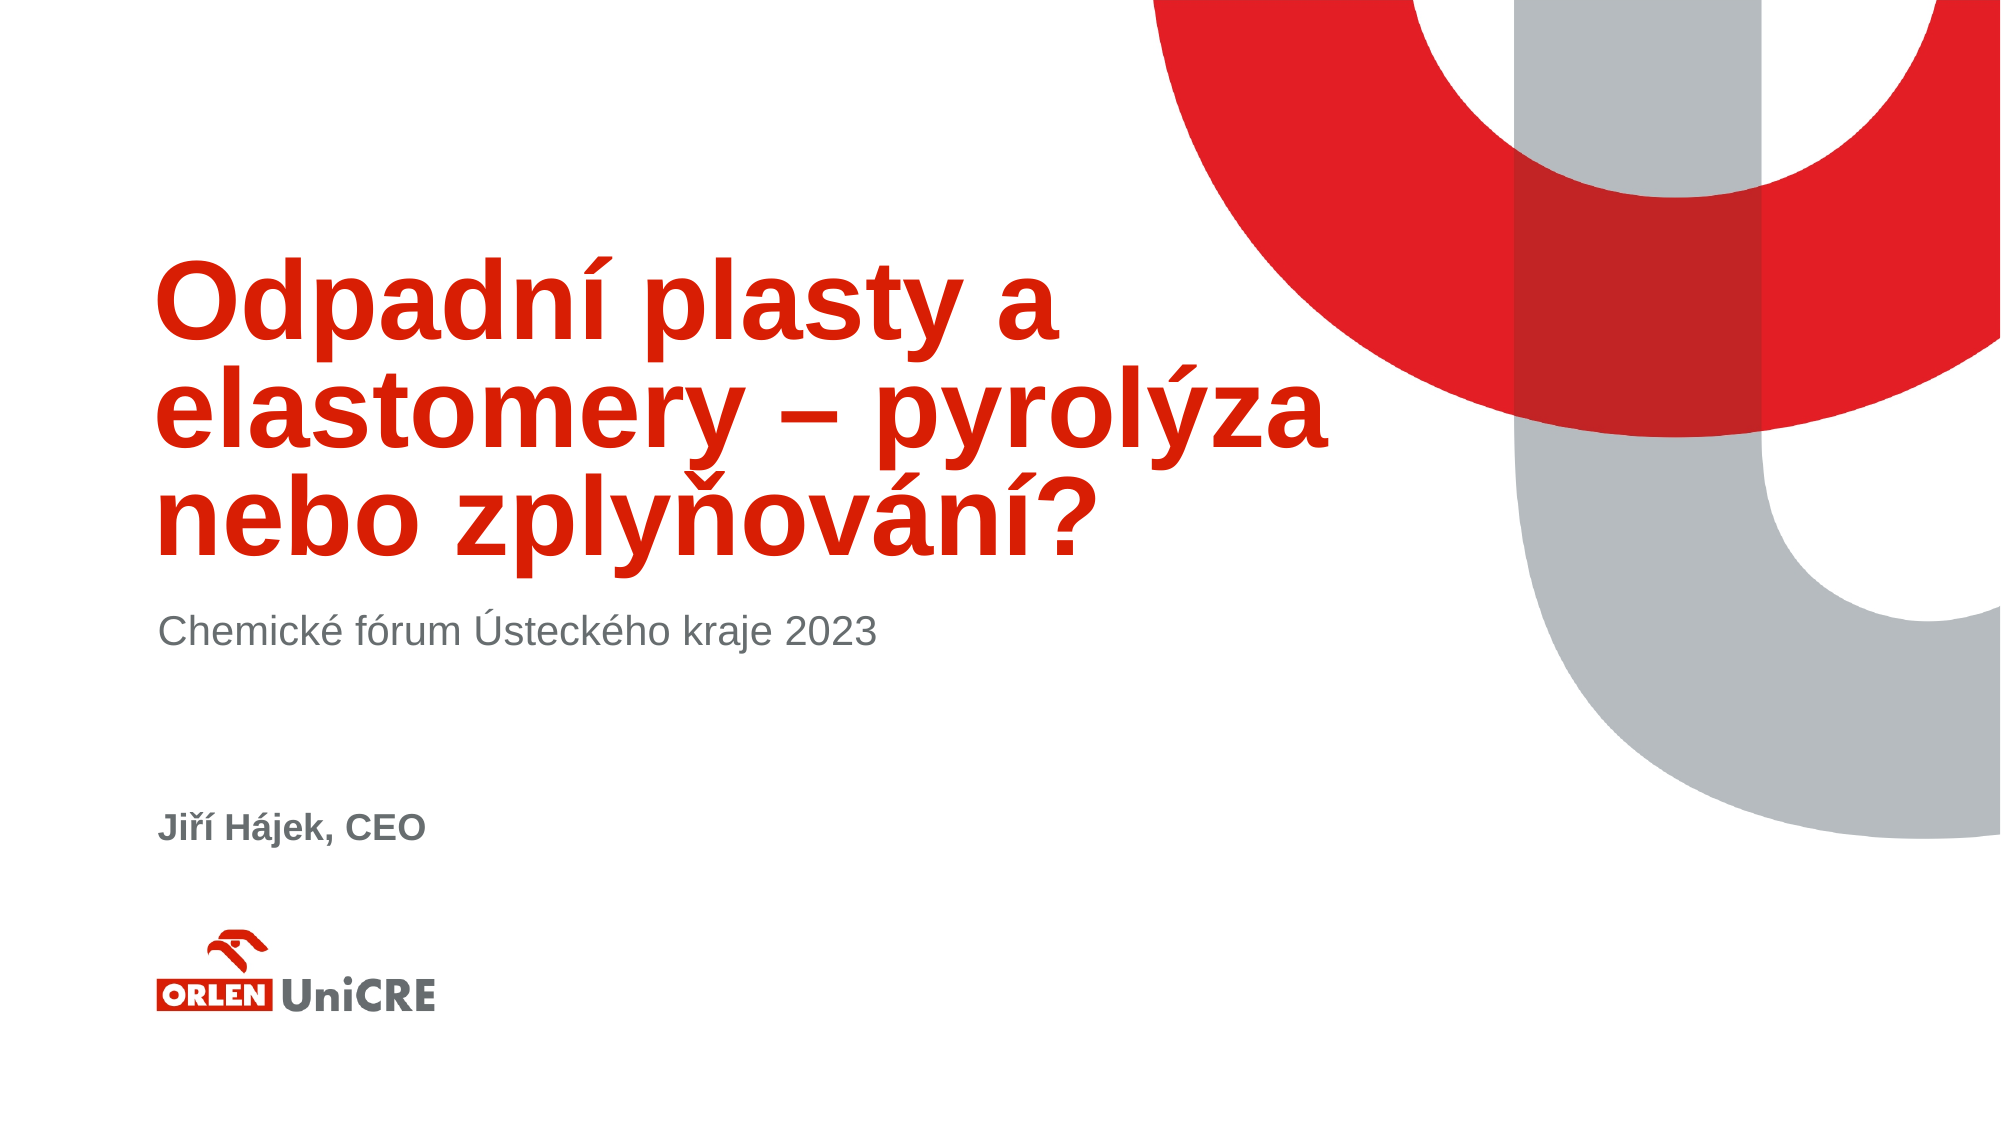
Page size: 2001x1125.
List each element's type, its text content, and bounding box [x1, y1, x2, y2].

picture [0, 0, 2001, 1125]
list Jiří Hájek, CEO [157, 808, 1139, 849]
text_box Chemické fórum Ústeckého kraje 2023 [157, 609, 892, 653]
title Odpadní plasty a elastomery – pyrolýza nebo zplyňování? [153, 253, 1508, 708]
